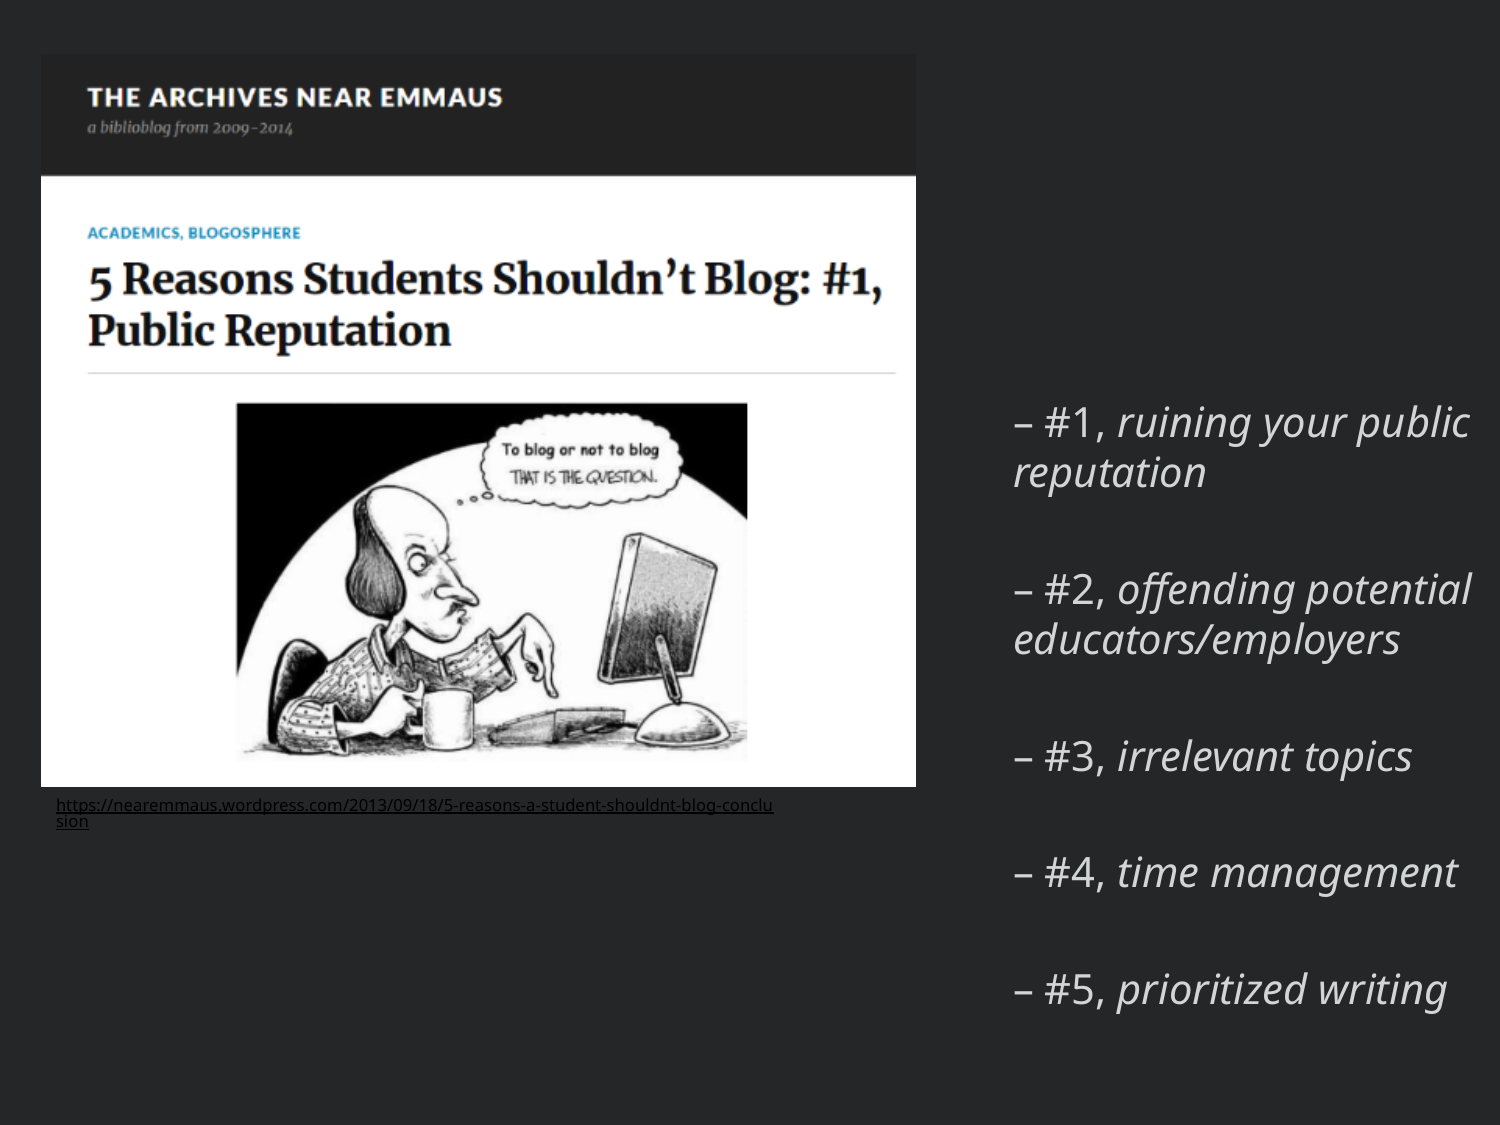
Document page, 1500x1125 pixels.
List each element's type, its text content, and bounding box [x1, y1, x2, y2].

text_box https://nearemmaus.wordpress.com/2013/09/18/5-reasons-a-student-shouldnt-blog-conclusion [41, 794, 792, 845]
text_box – #1, ruining your public reputation – #2, offending potential educators/employers – #3, irrelevant topics – #4, time management – #5, prioritized writing [998, 338, 1500, 1125]
picture [40, 54, 916, 788]
